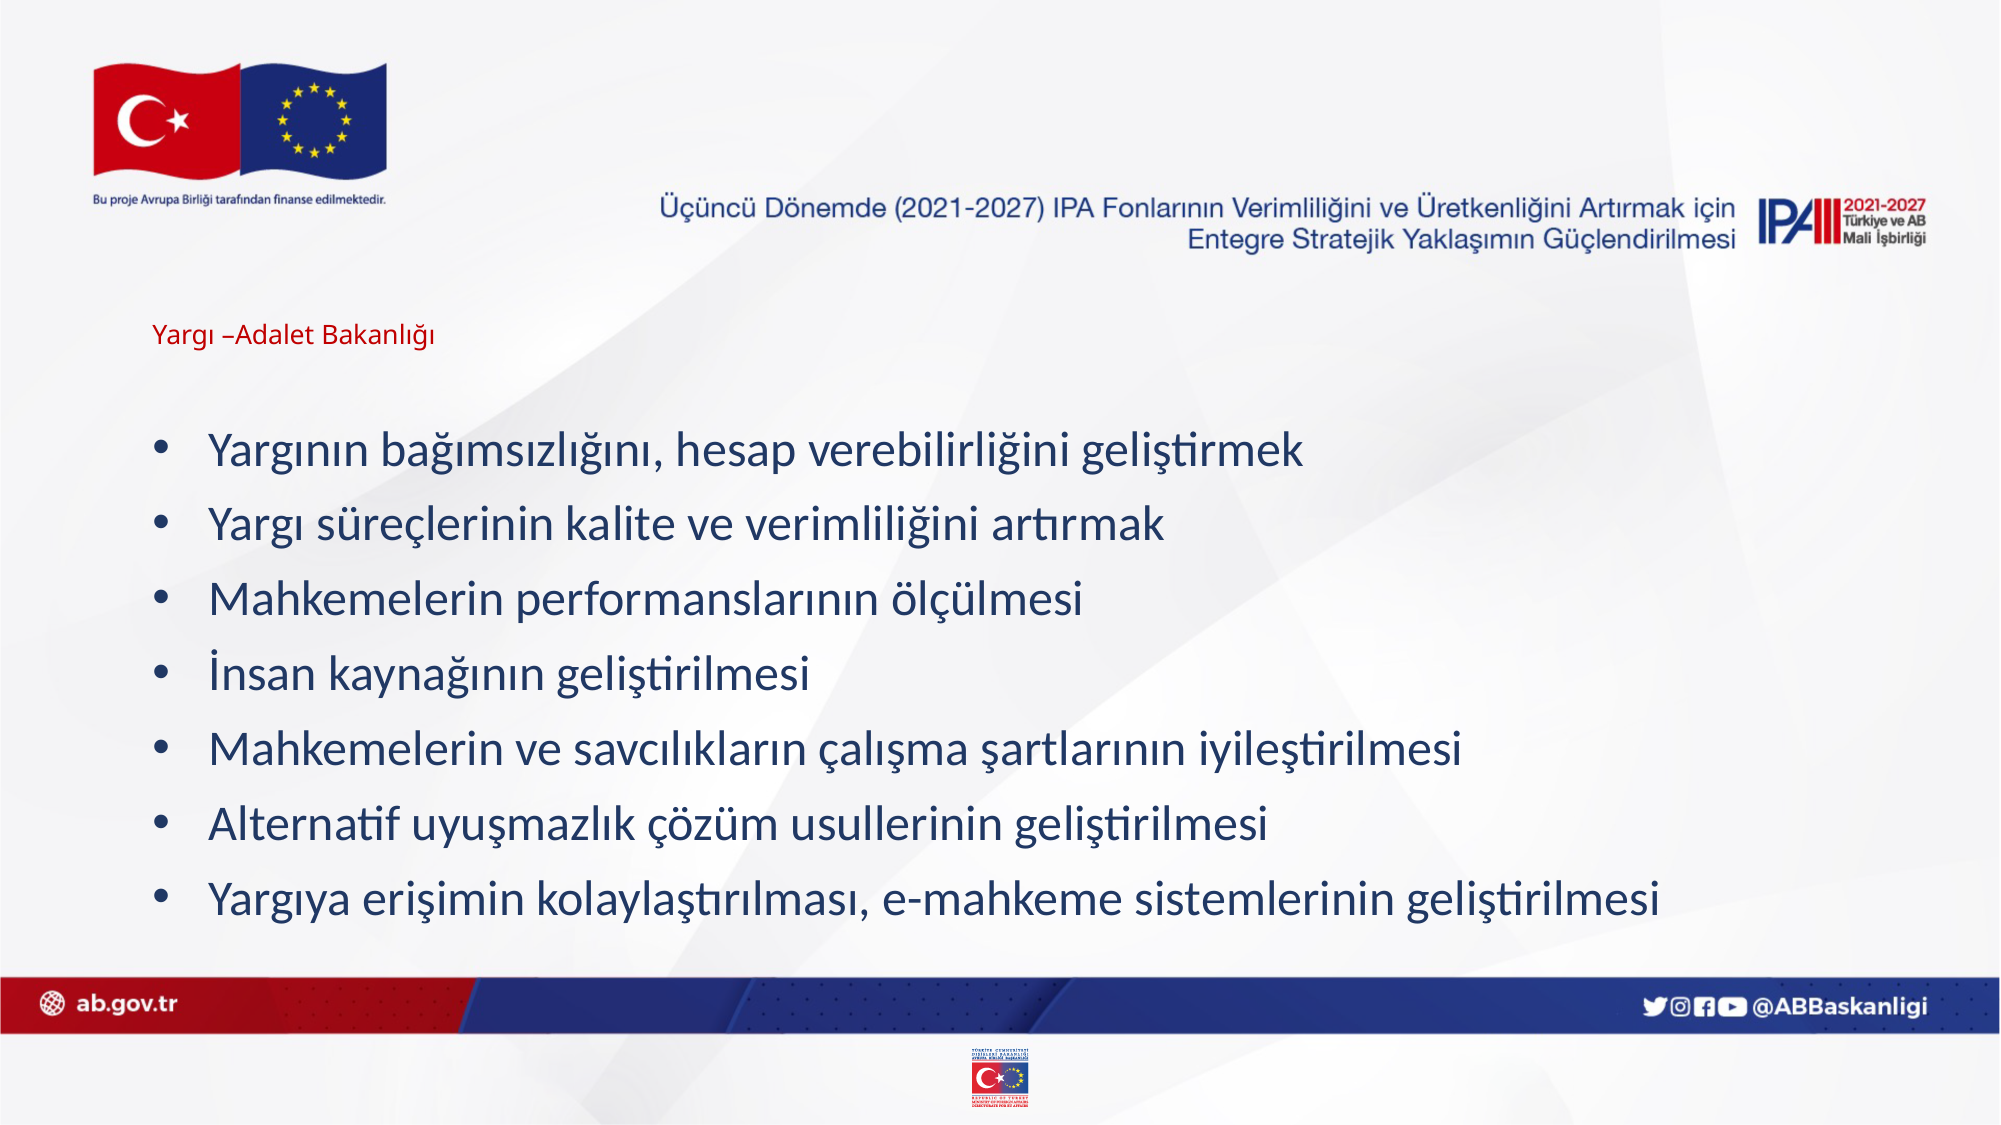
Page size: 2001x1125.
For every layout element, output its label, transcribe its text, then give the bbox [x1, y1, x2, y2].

picture [0, 0, 2000, 1125]
title Yargı –Adalet Bakanlığı [137, 314, 1863, 358]
list Yargının bağımsızlığını, hesap verebilirliğini geliştirmek Yargı süreçlerinin kalite ve verimliliğini artırmak Mahkemelerin performanslarının ölçülmesi İnsan kaynağının geliştirilmesi Mahkemelerin ve savcılıkların çalışma şartlarının iyileştirilmesi Alternatif uyuşmazlık çözüm usullerinin geliştirilmesi Yargıya erişimin kolaylaştırılması, e-mahkeme sistemlerinin geliştirilmesi [137, 415, 1863, 942]
